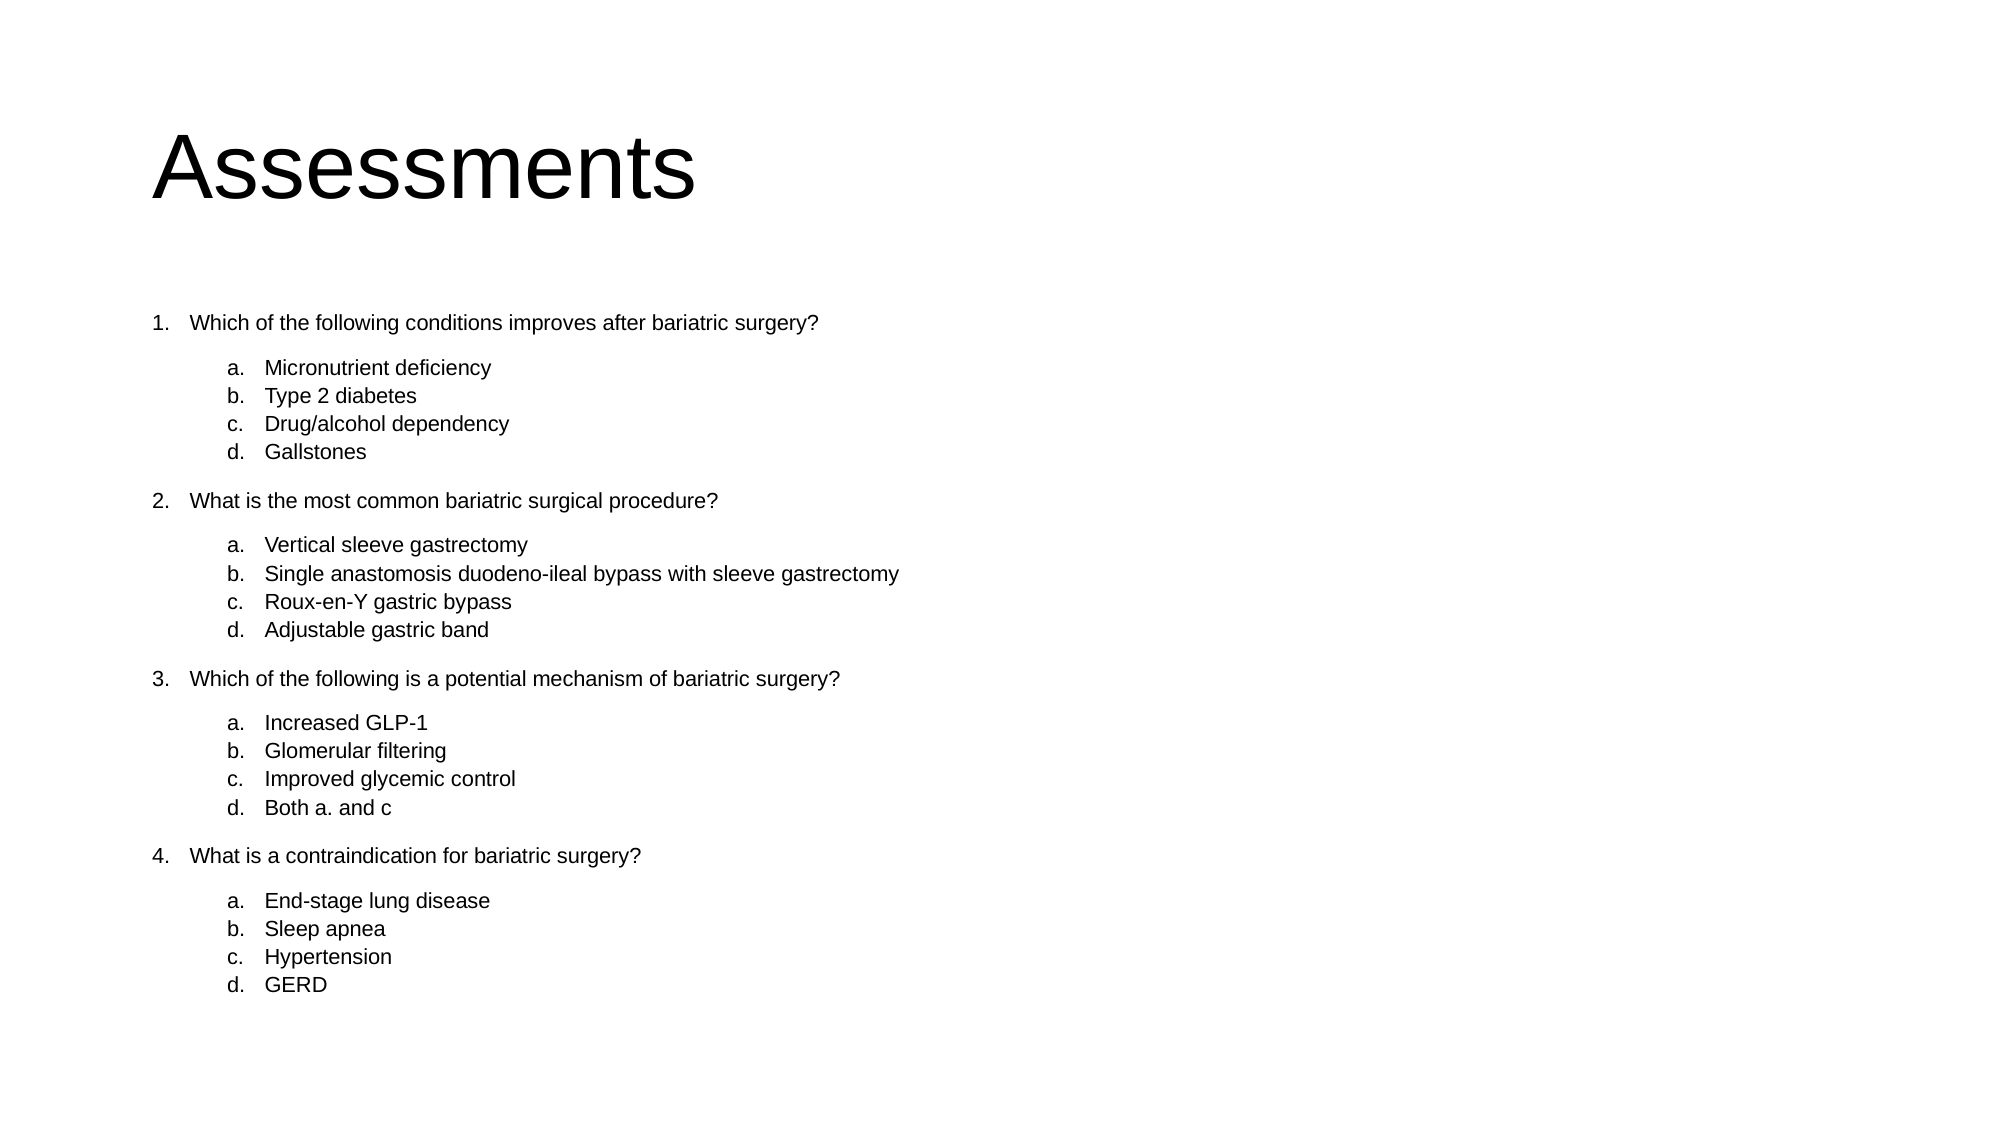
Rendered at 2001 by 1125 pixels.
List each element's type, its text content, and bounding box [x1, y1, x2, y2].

text_box Which of the following conditions improves after bariatric surgery? Micronutrient deficiency Type 2 diabetes Drug/alcohol dependency Gallstones What is the most common bariatric surgical procedure? Vertical sleeve gastrectomy Single anastomosis duodeno-ileal bypass with sleeve gastrectomy Roux-en-Y gastric bypass Adjustable gastric band Which of the following is a potential mechanism of bariatric surgery? Increased GLP-1 Glomerular filtering Improved glycemic control Both a. and c What is a contraindication for bariatric surgery? End-stage lung disease Sleep apnea Hypertension GERD [137, 299, 1863, 1014]
title Assessments [137, 59, 1863, 278]
